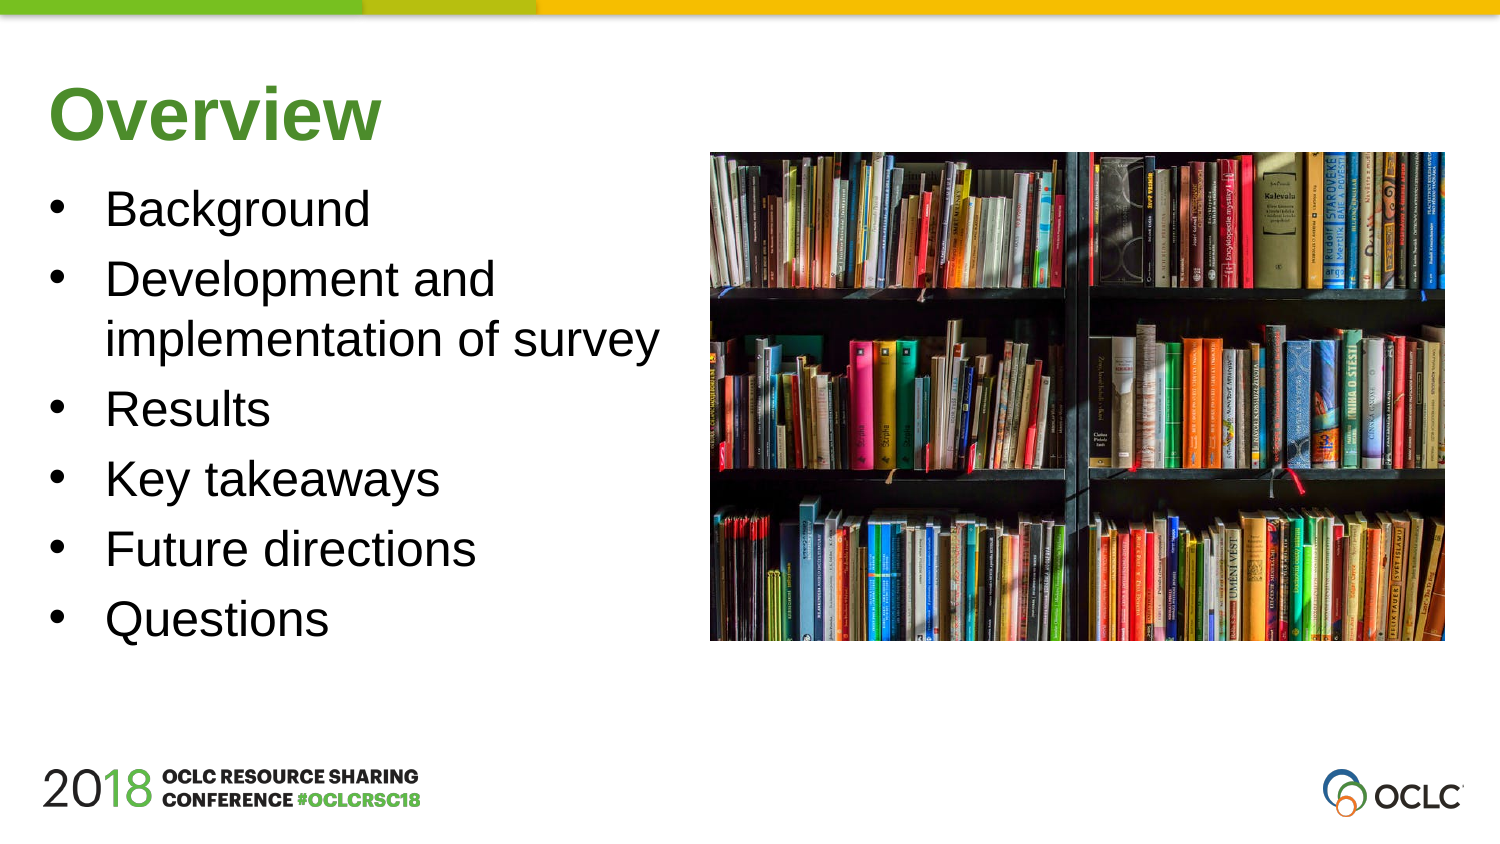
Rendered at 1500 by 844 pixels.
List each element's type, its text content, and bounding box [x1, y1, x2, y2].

list Background Development and implementation of survey Results Key takeaways Future directions Questions [33, 168, 695, 685]
picture [43, 769, 420, 807]
list Overview [33, 57, 1419, 171]
picture [710, 152, 1445, 641]
